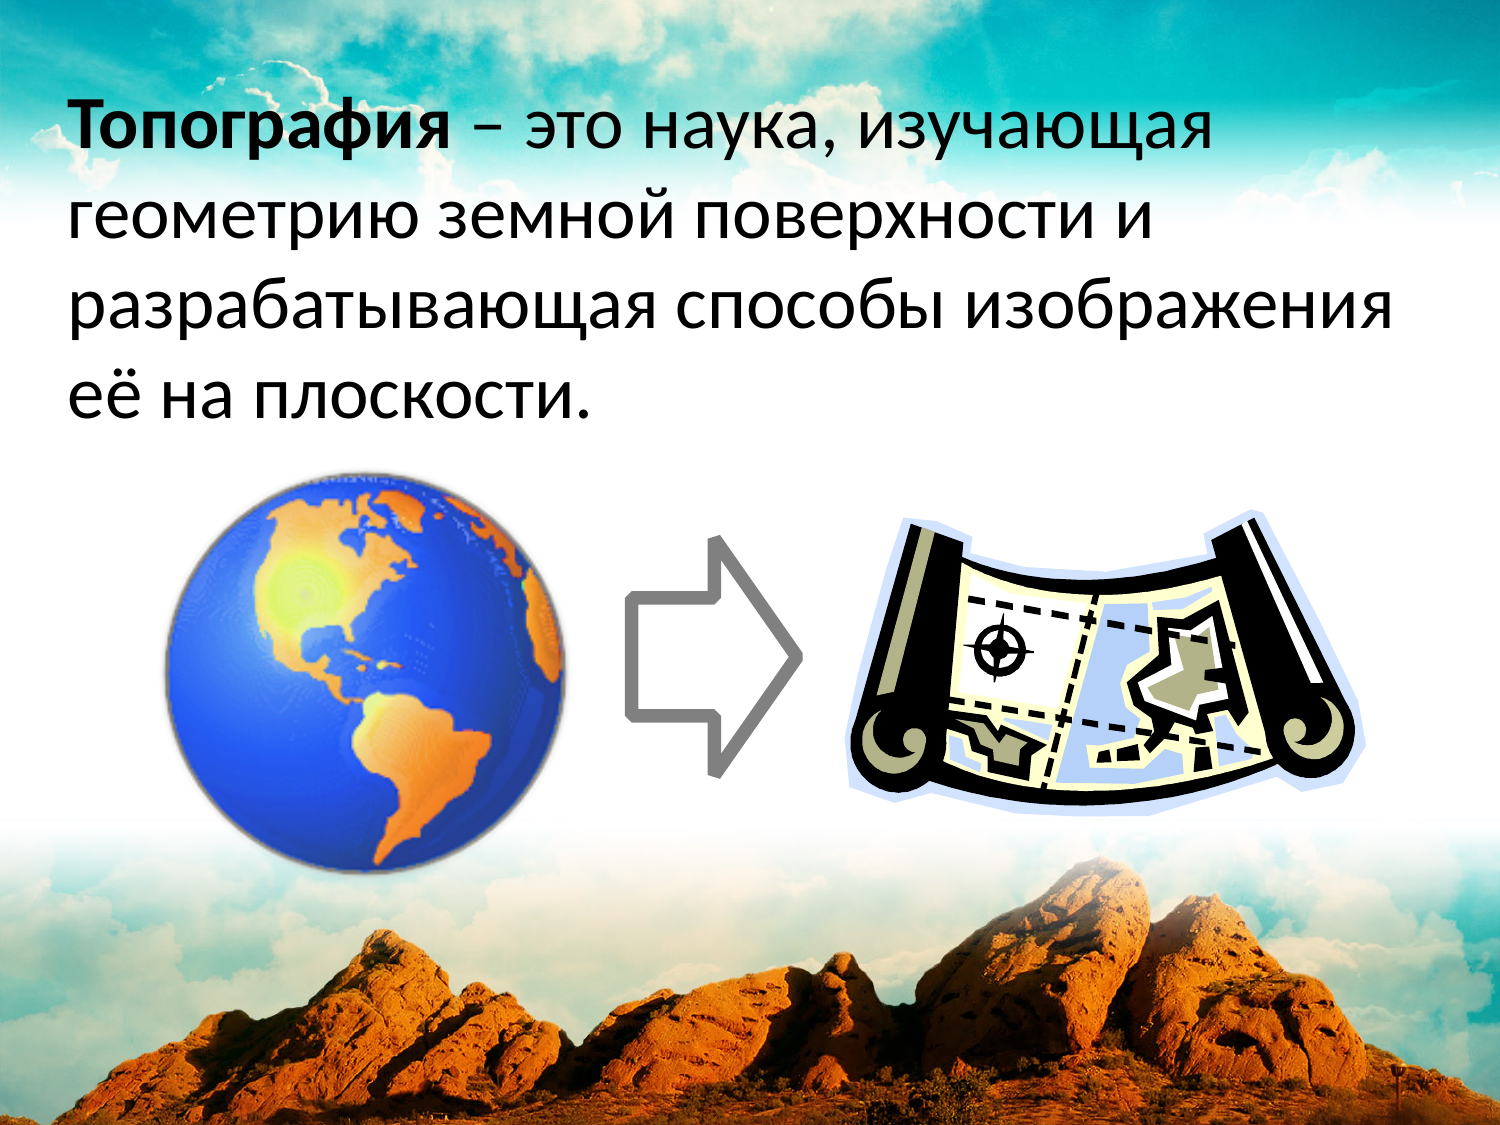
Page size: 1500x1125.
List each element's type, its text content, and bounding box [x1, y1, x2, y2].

picture [0, 467, 1500, 1125]
text_box [629, 537, 799, 777]
text_box Топография – это наука, изучающая геометрию земной поверхности и разрабатывающая способы изображения её на плоскости. [53, 244, 1447, 442]
picture [0, 0, 1500, 236]
